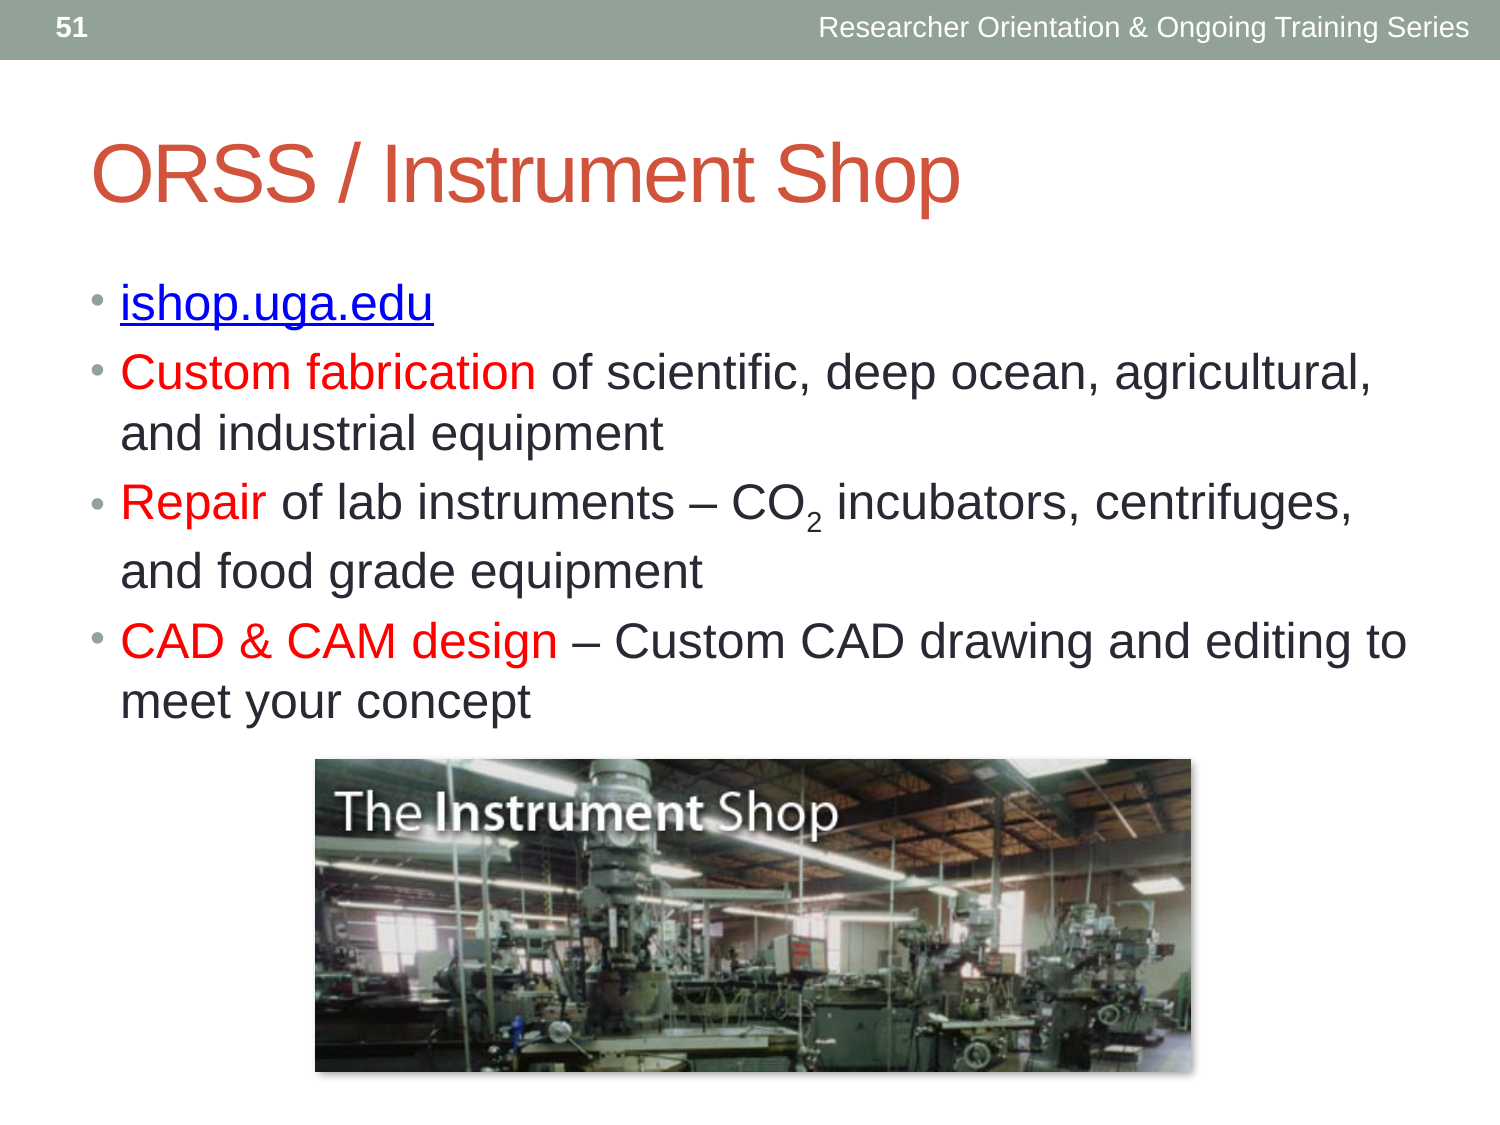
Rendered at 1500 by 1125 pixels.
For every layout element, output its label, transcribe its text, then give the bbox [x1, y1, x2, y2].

list ishop.uga.edu Custom fabrication of scientific, deep ocean, agricultural, and industrial equipment Repair of lab instruments – CO2 incubators, centrifuges, and food grade equipment CAD & CAM design – Custom CAD drawing and editing to meet your concept [75, 262, 1425, 729]
title ORSS / Instrument Shop [75, 87, 1425, 250]
picture [315, 758, 1191, 1072]
footer Researcher Orientation & Ongoing Training Series [517, 0, 1495, 53]
slide_number 51 [4, 0, 103, 53]
